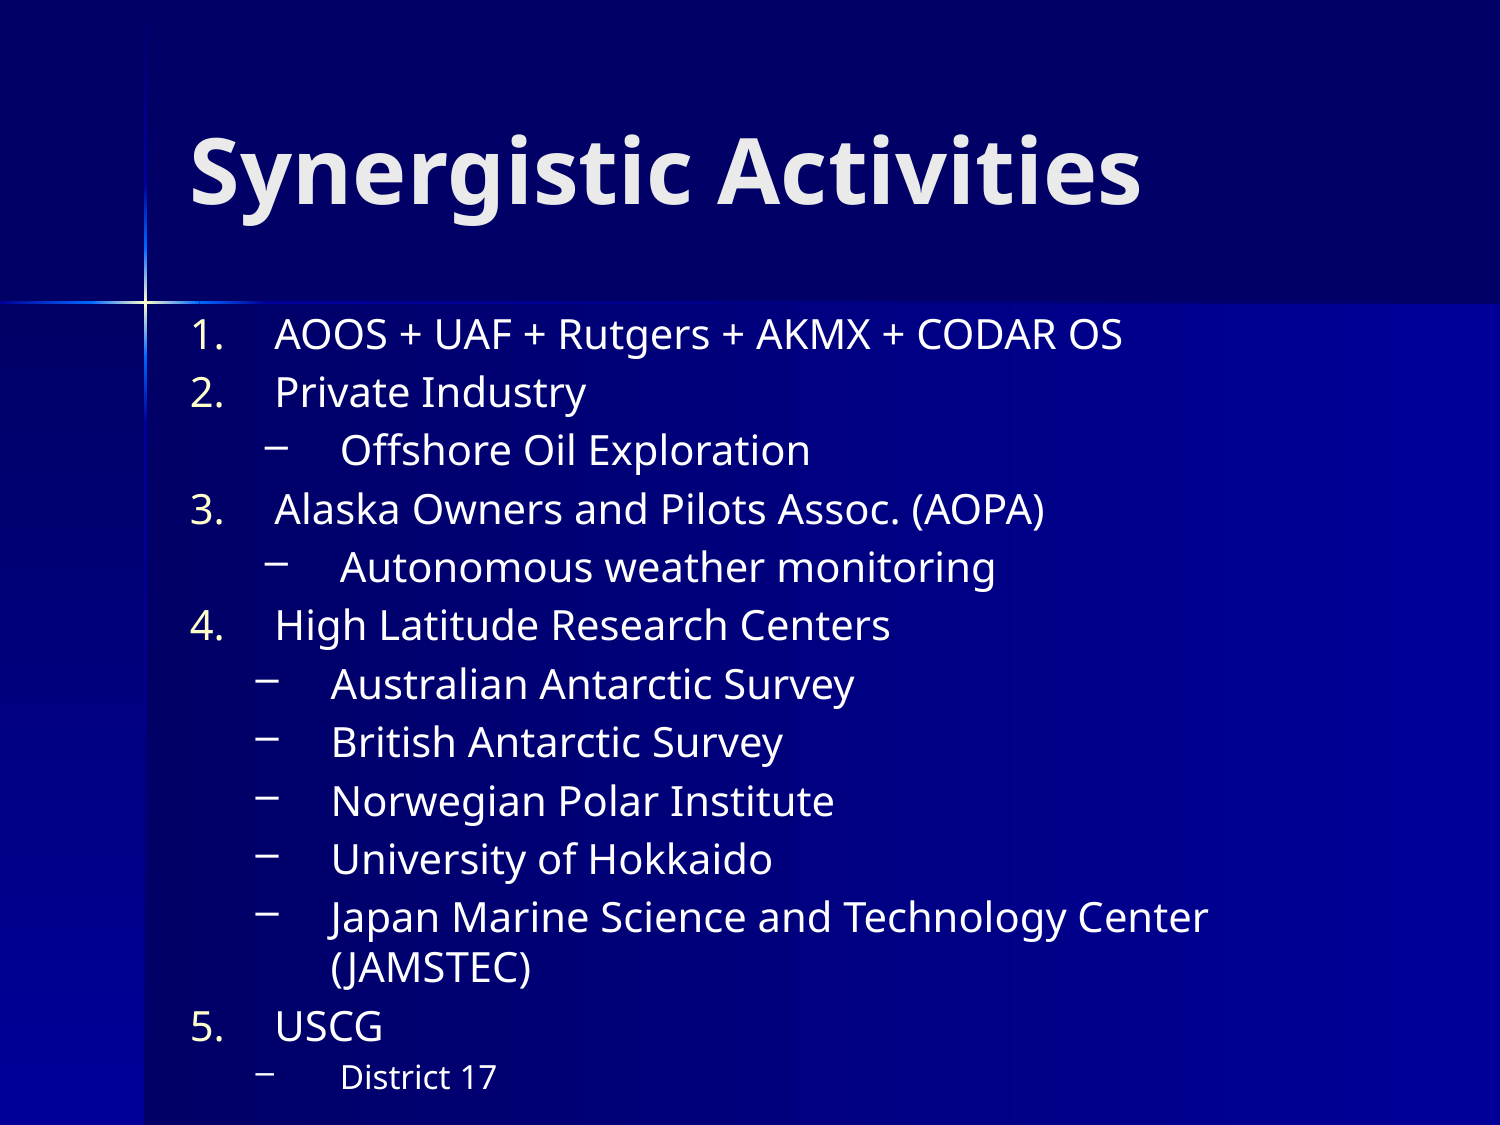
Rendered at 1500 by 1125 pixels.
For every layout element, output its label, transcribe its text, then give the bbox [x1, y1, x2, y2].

title Synergistic Activities [174, 49, 1413, 286]
list AOOS + UAF + Rutgers + AKMX + CODAR OS Private Industry Offshore Oil Exploration Alaska Owners and Pilots Assoc. (AOPA) Autonomous weather monitoring High Latitude Research Centers Australian Antarctic Survey British Antarctic Survey Norwegian Polar Institute University of Hokkaido Japan Marine Science and Technology Center (JAMSTEC) USCG District 17 [174, 299, 1413, 1125]
